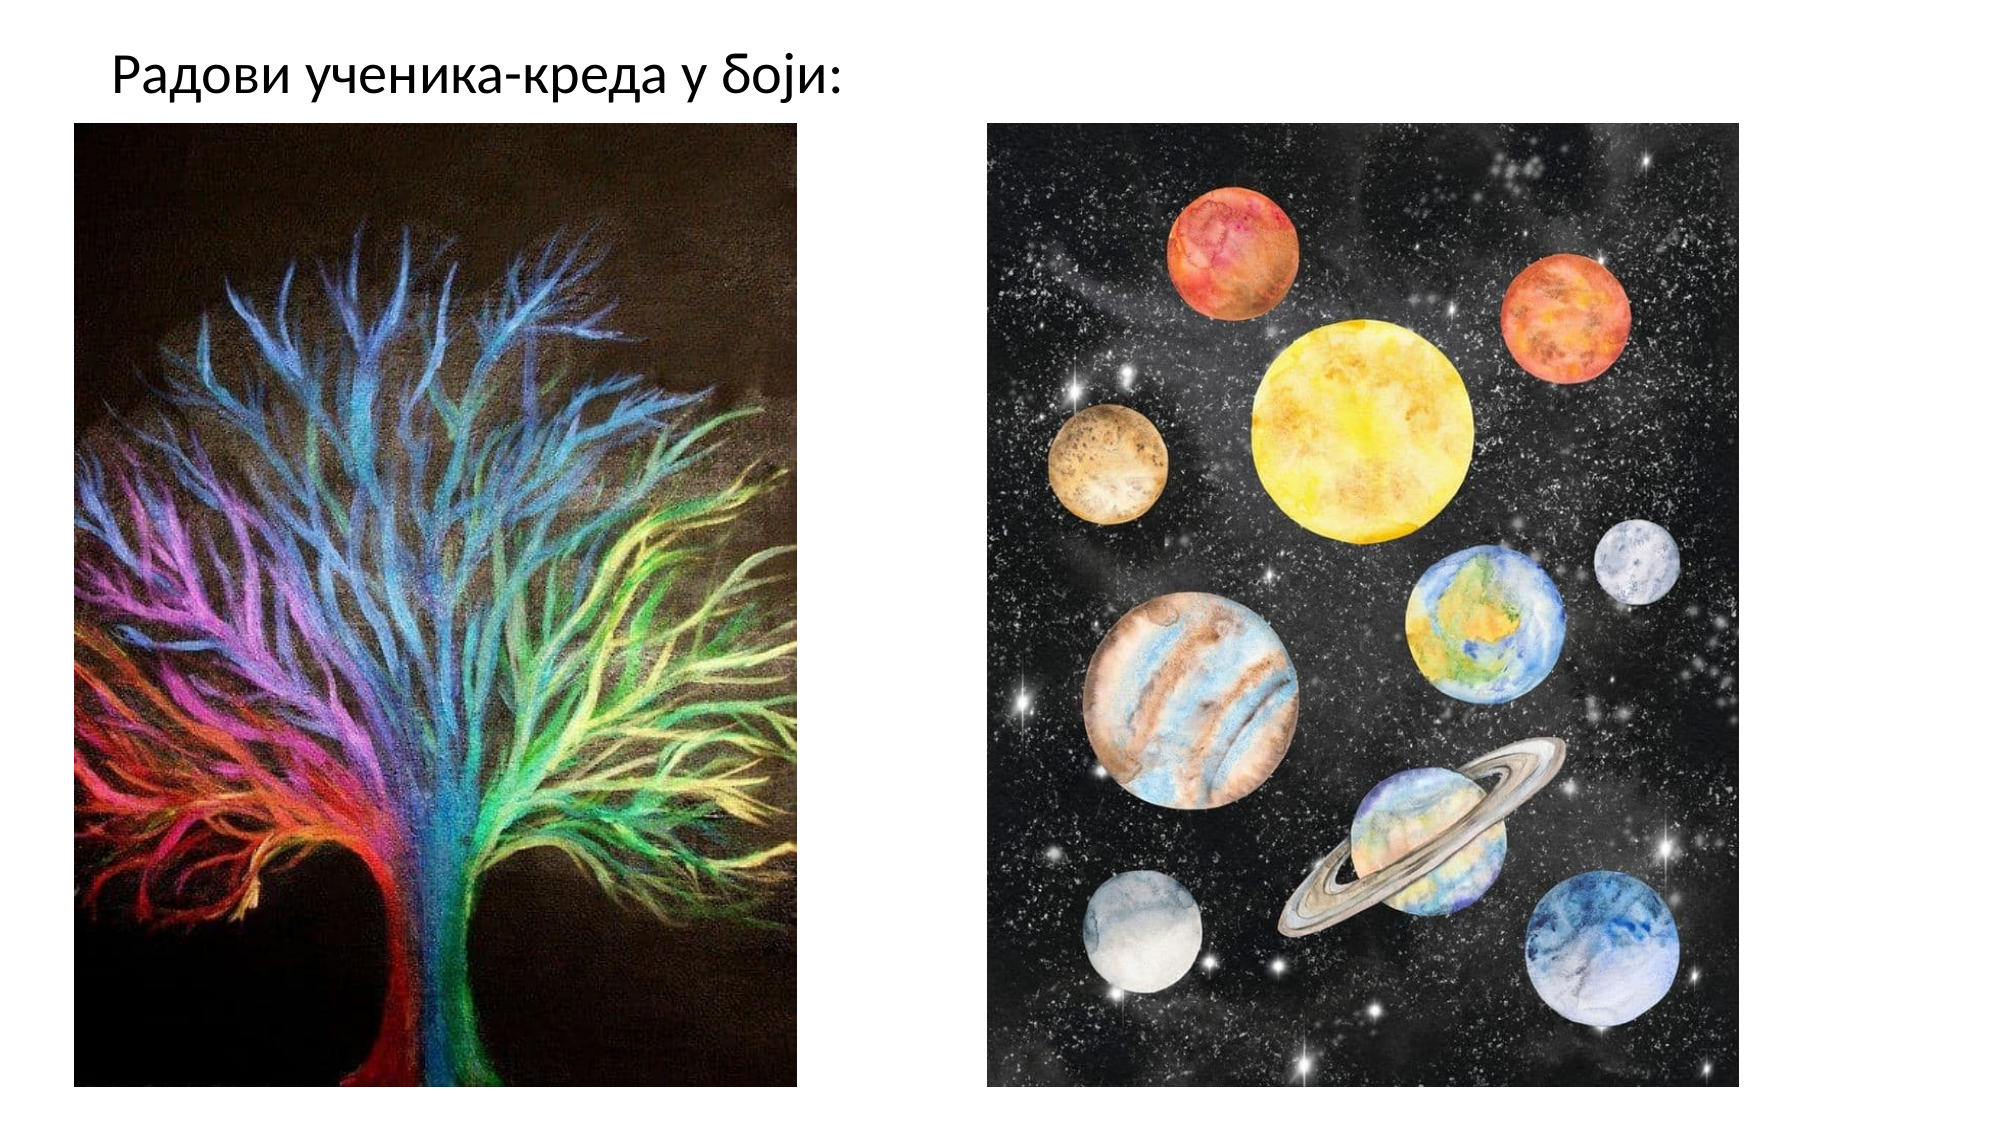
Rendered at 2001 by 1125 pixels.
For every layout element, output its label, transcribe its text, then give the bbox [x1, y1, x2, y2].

text_box Радови ученика-креда у боји: [97, 27, 1188, 113]
picture [434, 1080, 442, 1087]
picture [74, 123, 797, 1087]
picture [987, 123, 1739, 1087]
